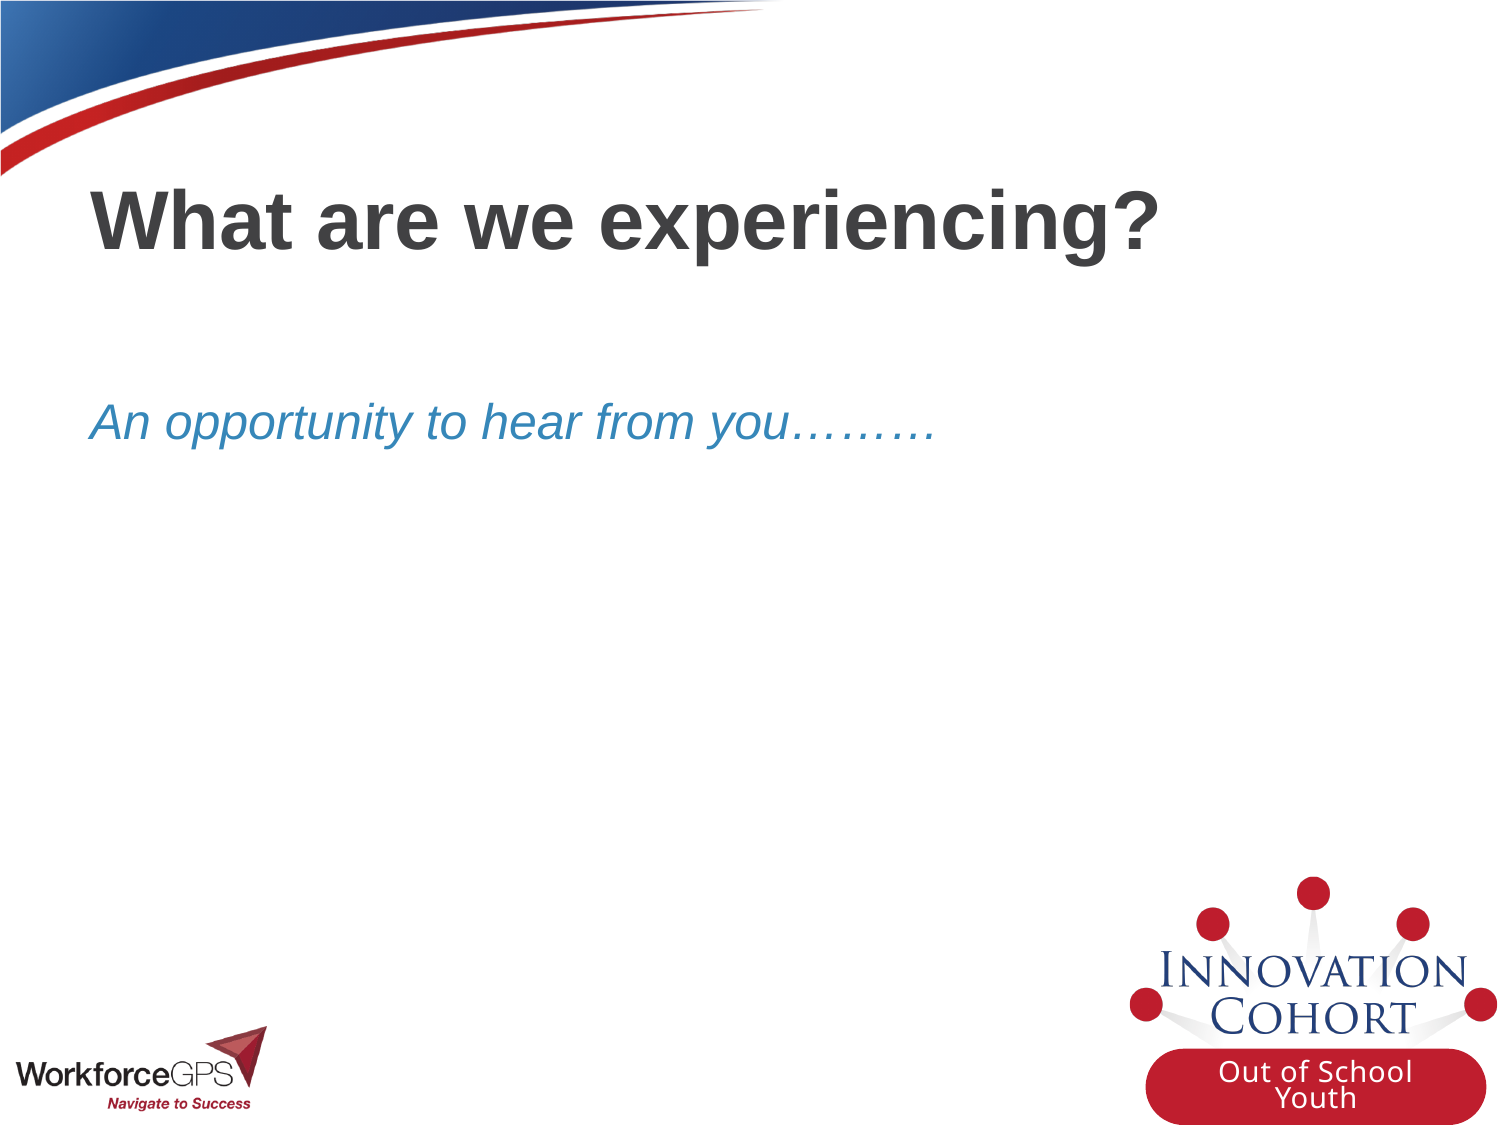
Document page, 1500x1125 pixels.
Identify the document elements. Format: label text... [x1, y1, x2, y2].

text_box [1126, 854, 1500, 1113]
title What are we experiencing? [75, 88, 1413, 276]
picture [1, 1, 789, 178]
list An opportunity to hear from you……… [75, 386, 1413, 537]
picture [13, 1025, 269, 1113]
